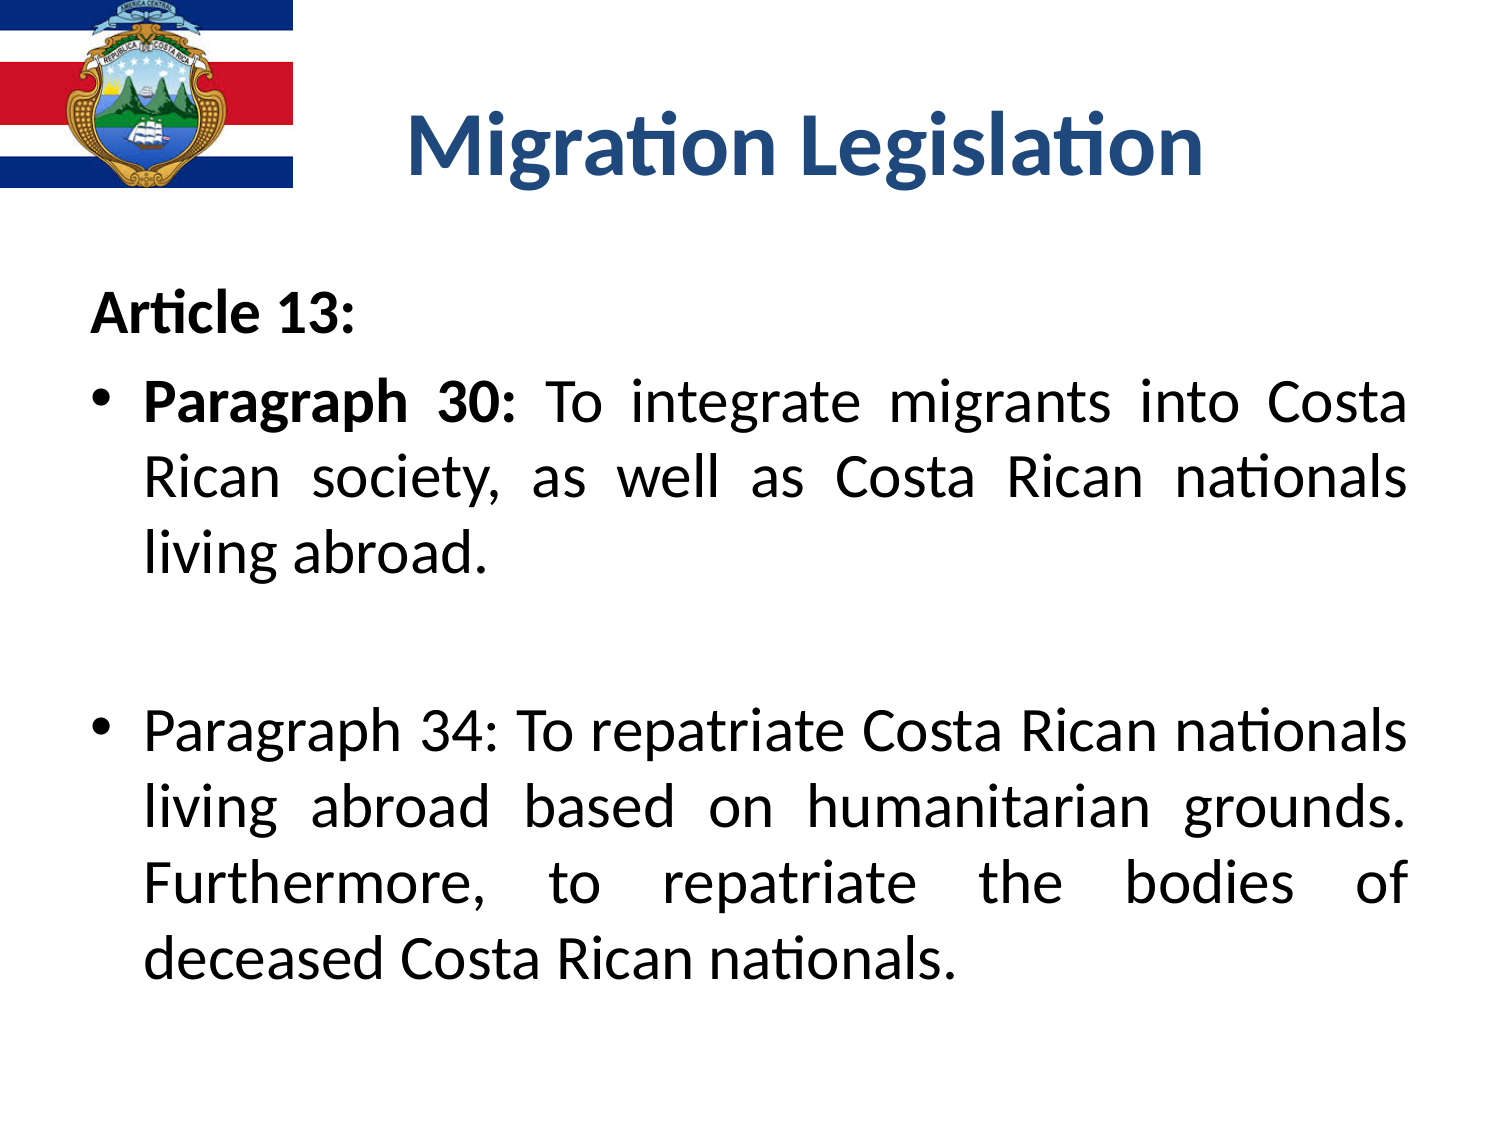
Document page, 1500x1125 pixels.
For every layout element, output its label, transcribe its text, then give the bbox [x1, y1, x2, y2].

picture [0, 0, 294, 188]
title Migration Legislation [187, 45, 1425, 233]
list Article 13: Paragraph 30: To integrate migrants into Costa Rican society, as well as Costa Rican nationals living abroad. Paragraph 34: To repatriate Costa Rican nationals living abroad based on humanitarian grounds. Furthermore, to repatriate the bodies of deceased Costa Rican nationals. [75, 262, 1425, 1005]
